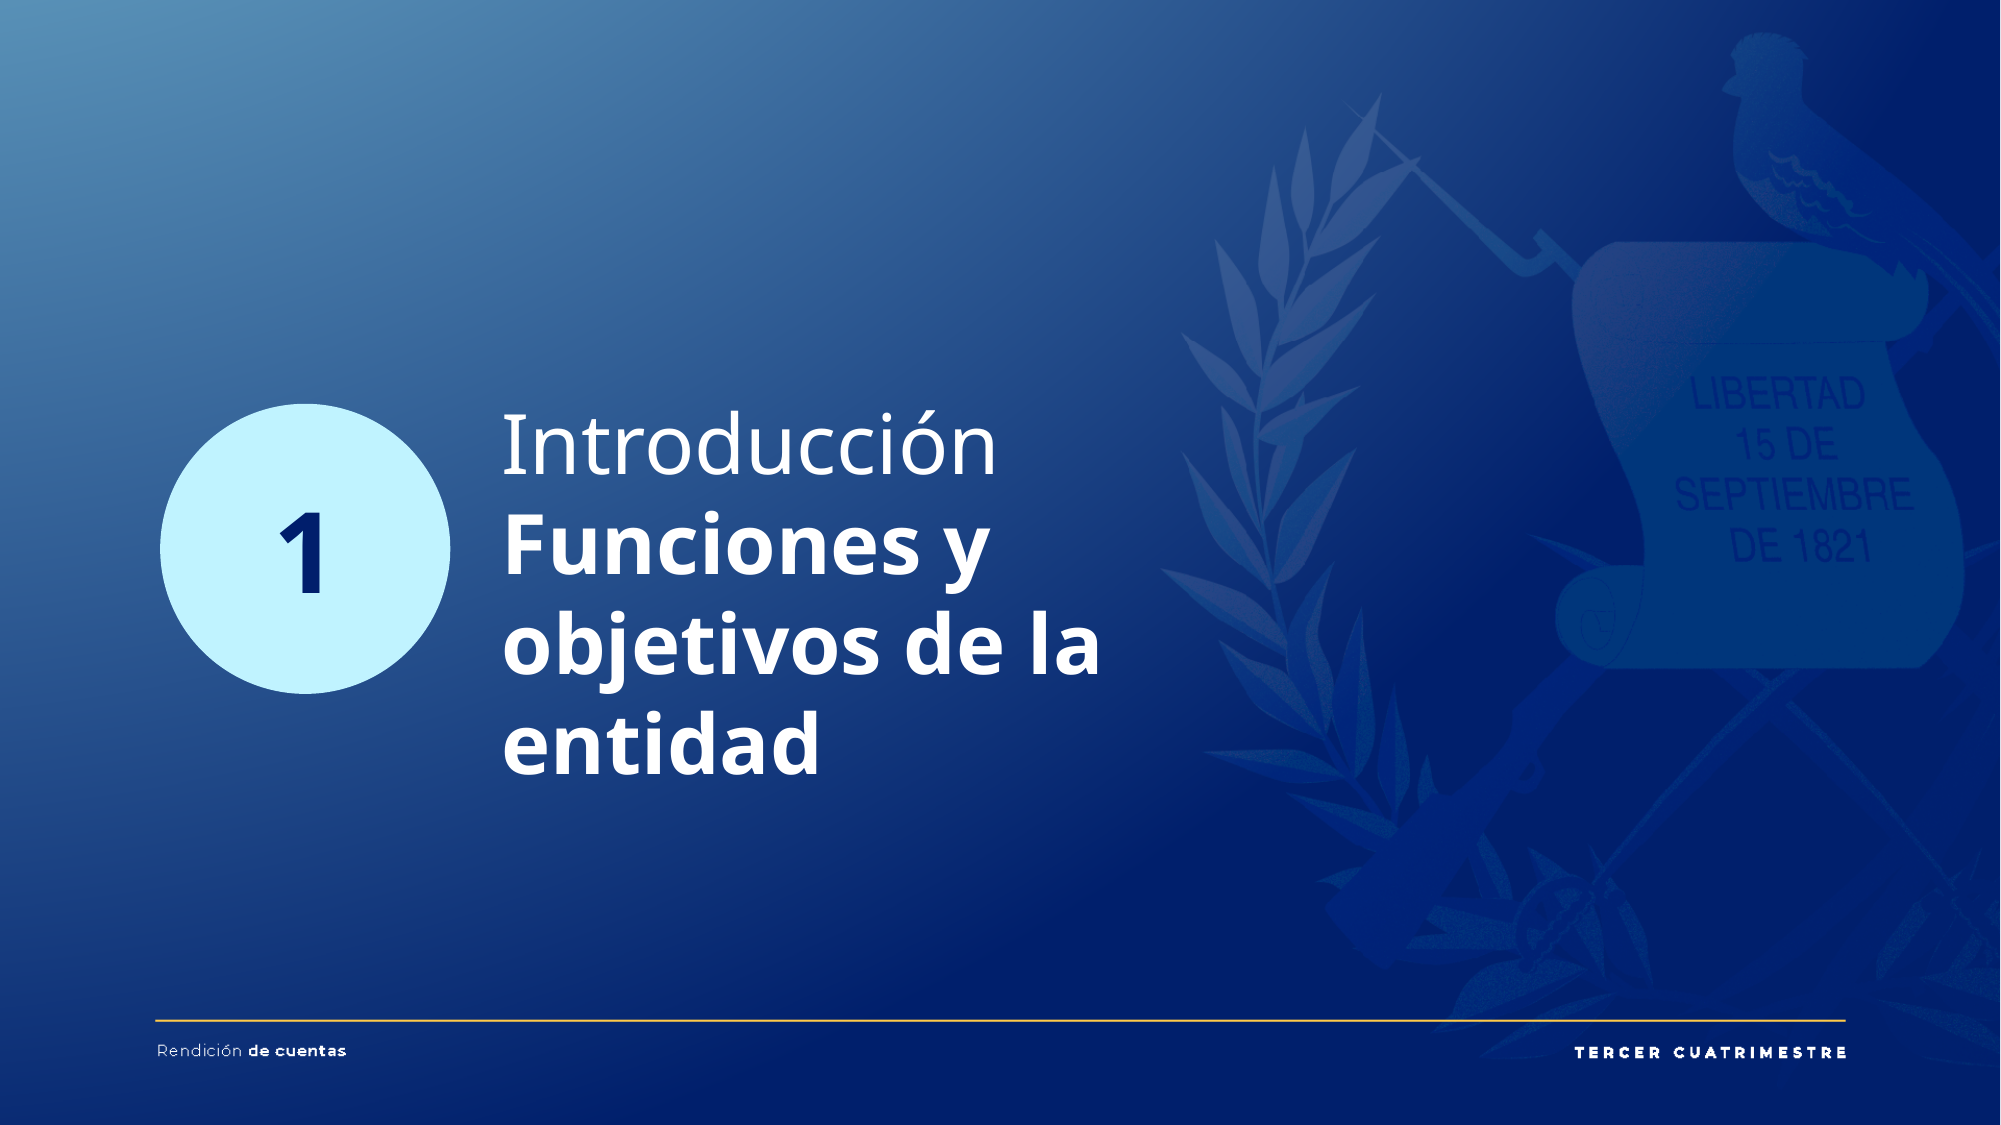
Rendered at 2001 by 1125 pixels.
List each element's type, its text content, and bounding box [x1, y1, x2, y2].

text_box 1 [159, 402, 452, 695]
picture [0, 0, 2001, 1125]
text_box Introducción Funciones y objetivos de la entidad [486, 383, 1226, 799]
